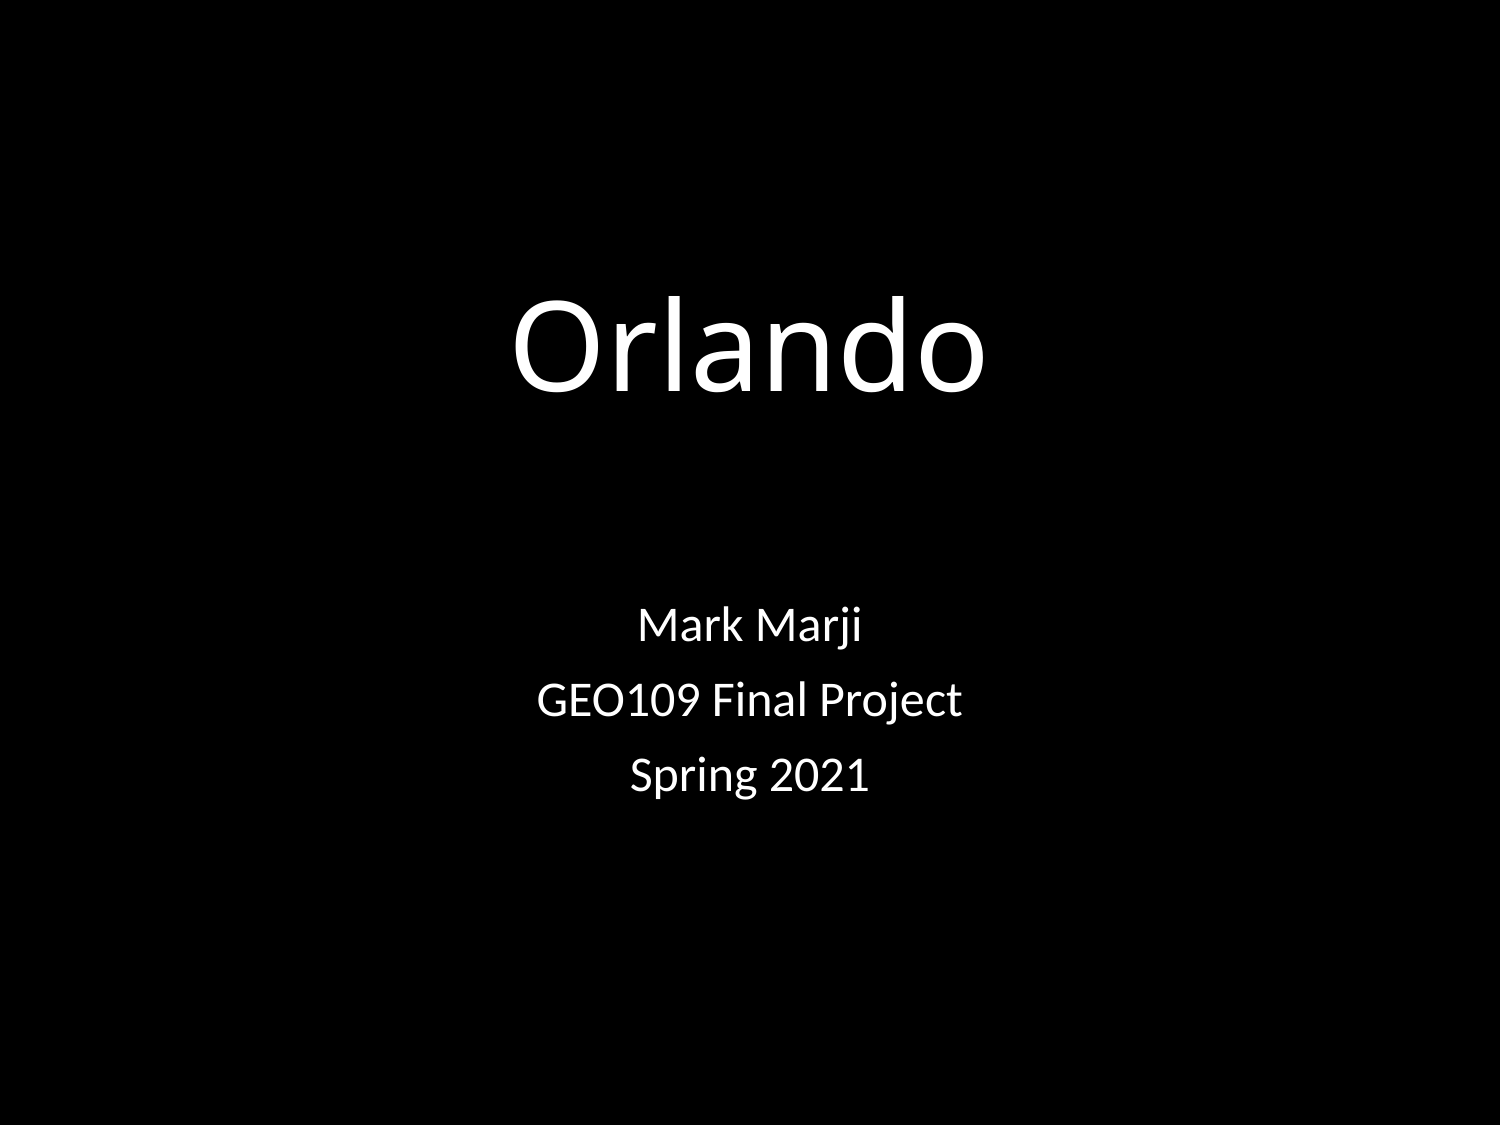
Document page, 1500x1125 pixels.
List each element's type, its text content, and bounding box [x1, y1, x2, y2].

subtitle Mark Marji GEO109 Final Project Spring 2021 [187, 590, 1313, 863]
title Orlando [112, 184, 1388, 576]
